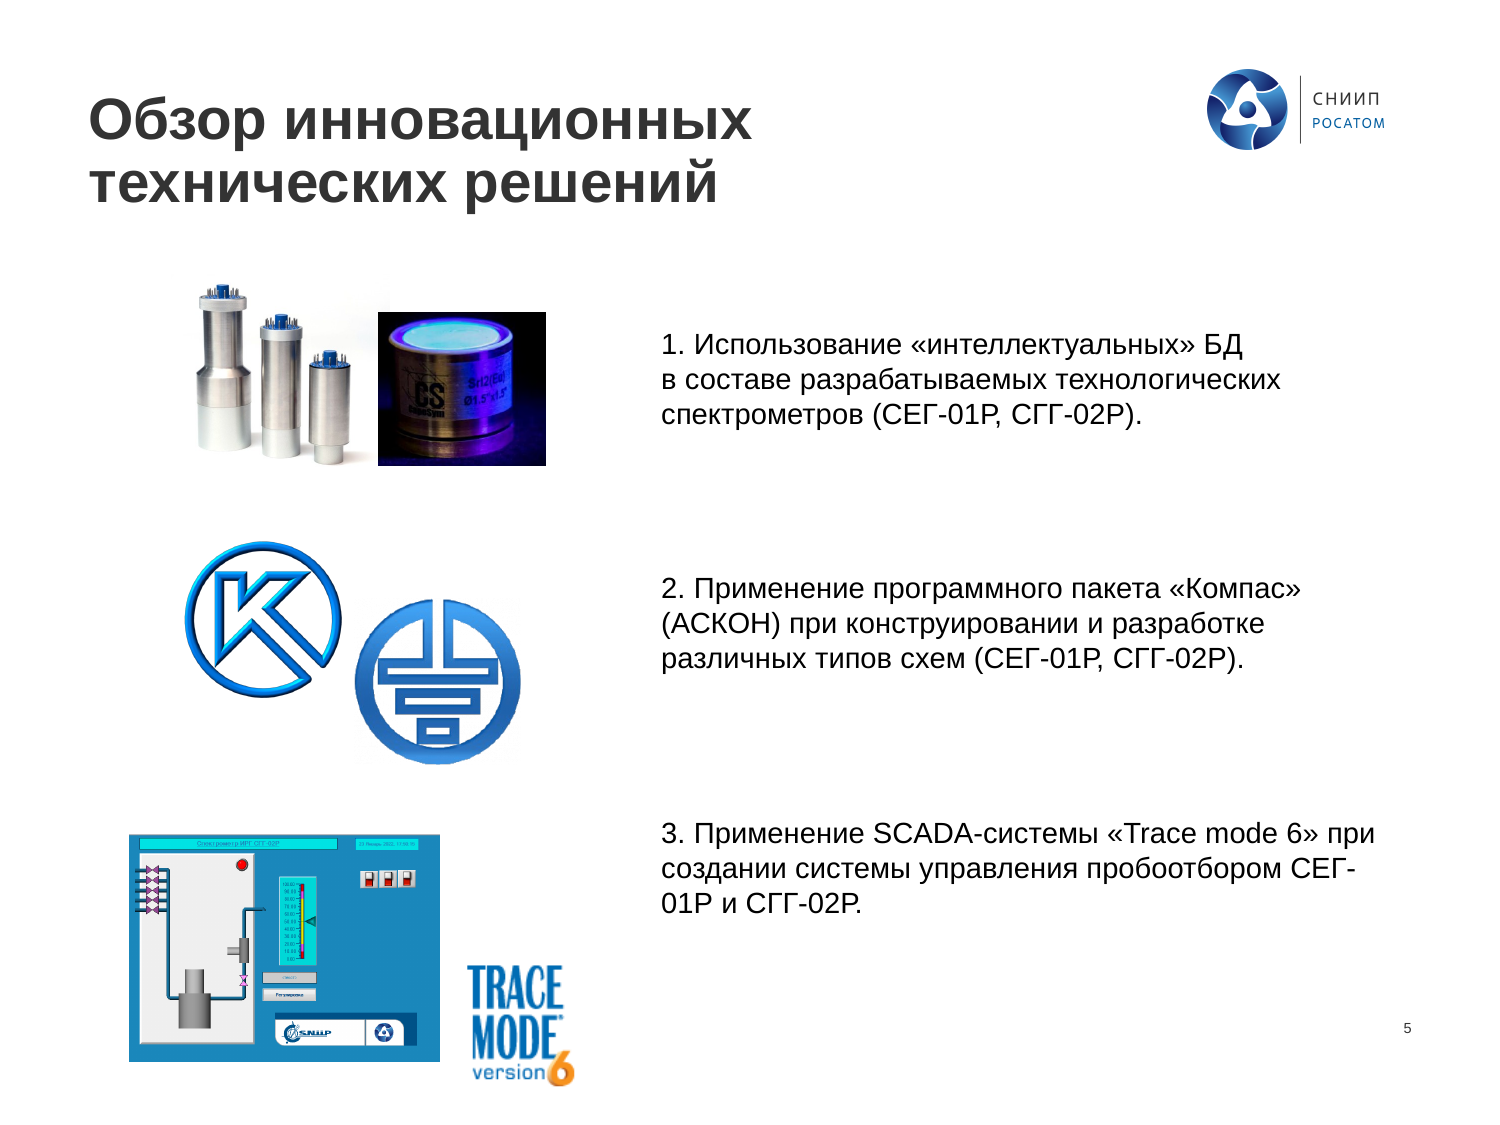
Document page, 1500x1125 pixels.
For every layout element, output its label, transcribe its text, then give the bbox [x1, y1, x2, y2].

list 1. Использование «интеллектуальных» БД в составе разрабатываемых технологических спектрометров (СЕГ-01Р, СГГ-02Р). 2. Применение программного пакета «Компас» (АСКОН) при конструировании и разработке различных типов схем (СЕГ-01Р, СГГ-02Р). 3. Применение SCADA-системы «Trace mode 6» при создании системы управления пробоотбором СЕГ-01Р и СГГ-02Р. [661, 324, 1383, 954]
picture [129, 834, 440, 1062]
picture [1207, 69, 1384, 150]
picture [171, 528, 521, 765]
title Обзор инновационных технических решений [88, 88, 1002, 243]
picture [459, 953, 580, 1093]
picture [171, 274, 546, 475]
